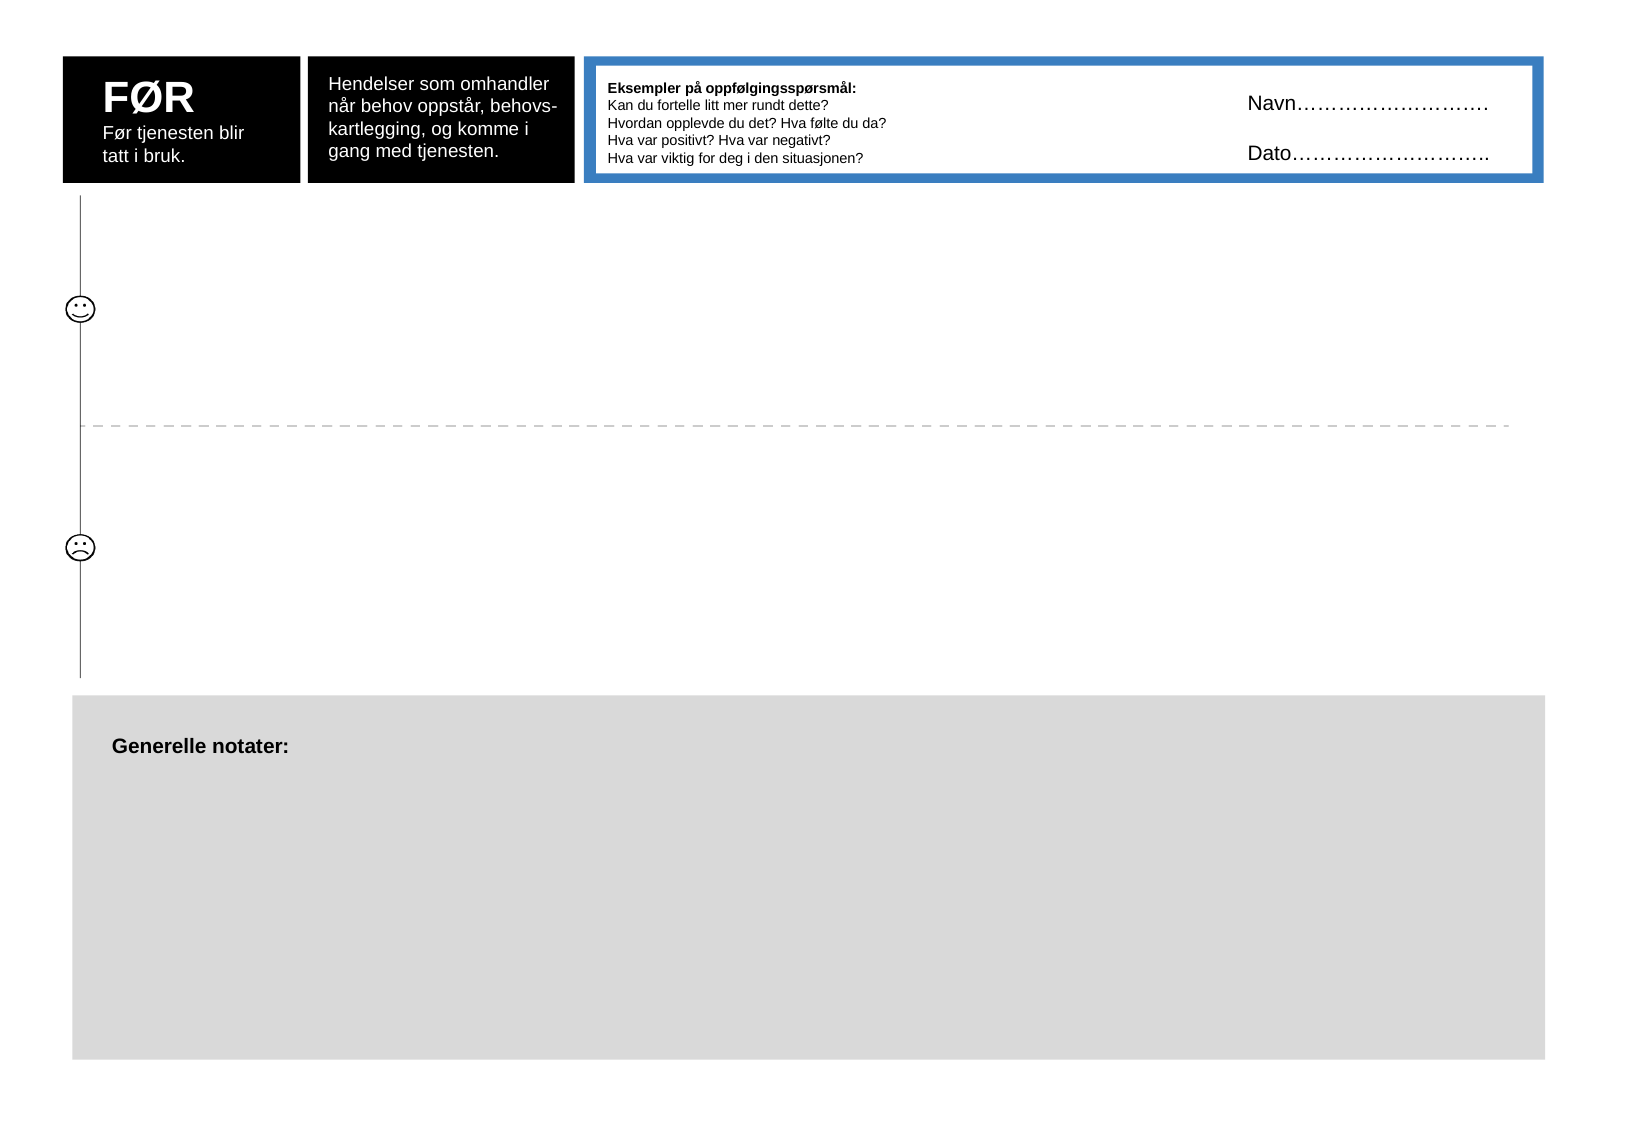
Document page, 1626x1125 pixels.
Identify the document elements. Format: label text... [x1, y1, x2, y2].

text_box [70, 693, 1547, 1062]
text_box [61, 54, 303, 185]
text_box [582, 54, 1546, 185]
picture [44, 186, 1545, 688]
text_box [306, 54, 577, 185]
text_box Hendelser som omhandler når behov oppstår, behovs-kartlegging, og komme i gang med tjenesten. [316, 59, 572, 185]
text_box Navn………………………. Dato……………………….. [1235, 77, 1556, 190]
text_box Generelle notater: [99, 720, 557, 833]
text_box Eksempler på oppfølgingsspørsmål: Kan du fortelle litt mer rundt dette? Hvordan opplevde du det? Hva følte du da? Hva var positivt? Hva var negativt? Hva var viktig for deg i den situasjonen? [595, 66, 1053, 179]
text_box [594, 64, 1534, 175]
text_box FØR Før tjenesten blir tatt i bruk. [90, 56, 274, 181]
